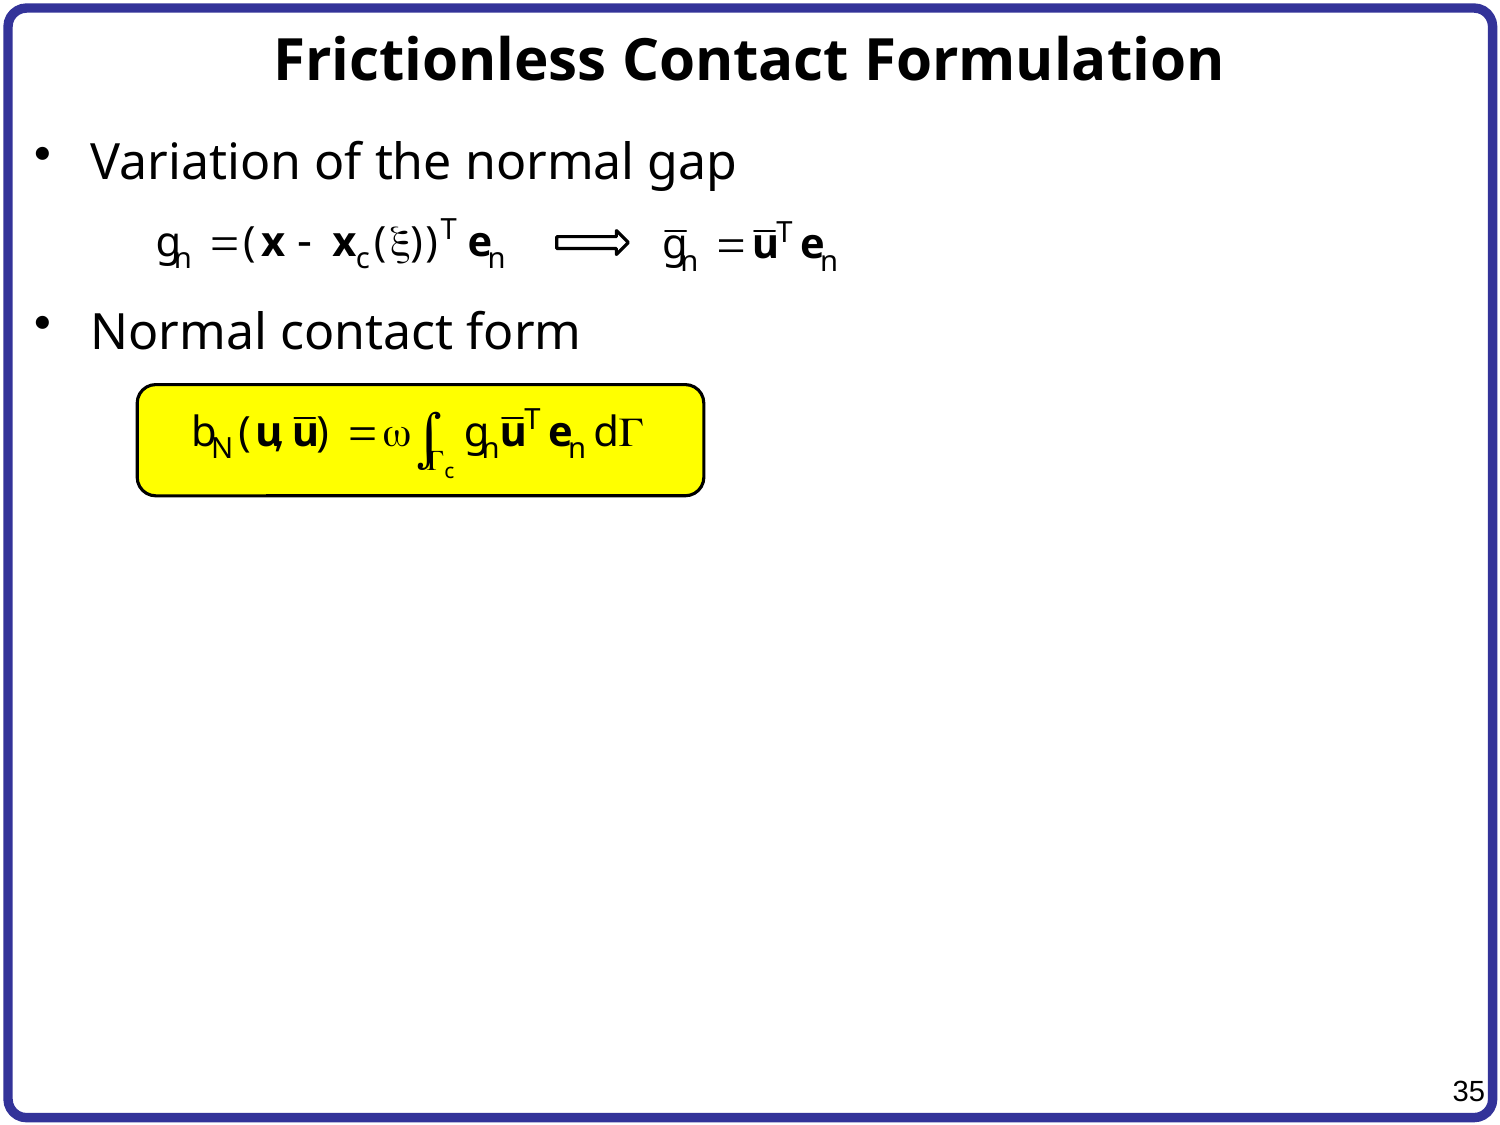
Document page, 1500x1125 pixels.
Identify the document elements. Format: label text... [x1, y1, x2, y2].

text_box [137, 384, 704, 496]
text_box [659, 210, 841, 279]
text_box [556, 230, 629, 255]
list Variation of the normal gap Normal contact form [18, 121, 1481, 1086]
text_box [189, 397, 647, 484]
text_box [152, 208, 508, 276]
title Frictionless Contact Formulation [6, 7, 1492, 106]
